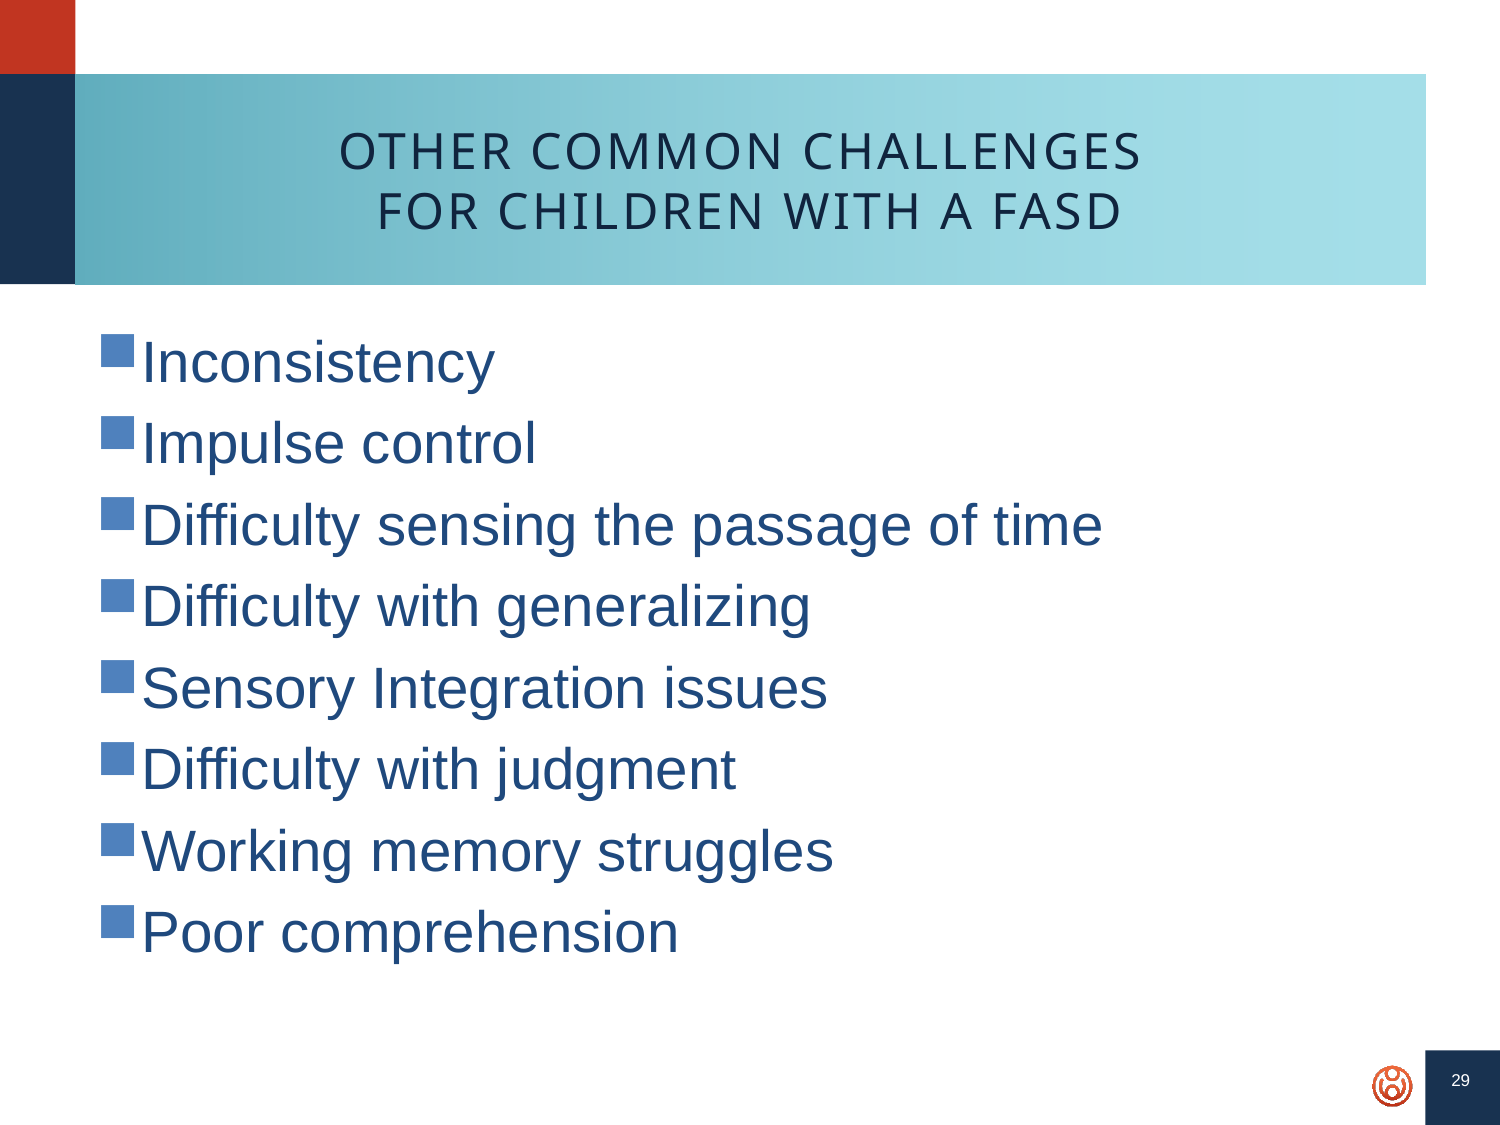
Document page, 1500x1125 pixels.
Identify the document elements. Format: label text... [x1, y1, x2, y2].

slide_number 29 [1433, 1058, 1489, 1101]
picture [1371, 1065, 1413, 1107]
list Inconsistency Impulse control Difficulty sensing the passage of time Difficulty with generalizing Sensory Integration issues Difficulty with judgment Working memory struggles Poor comprehension [74, 316, 1424, 1005]
title Other Common Challenges For CHILDREN With a FASD [75, 74, 1424, 285]
